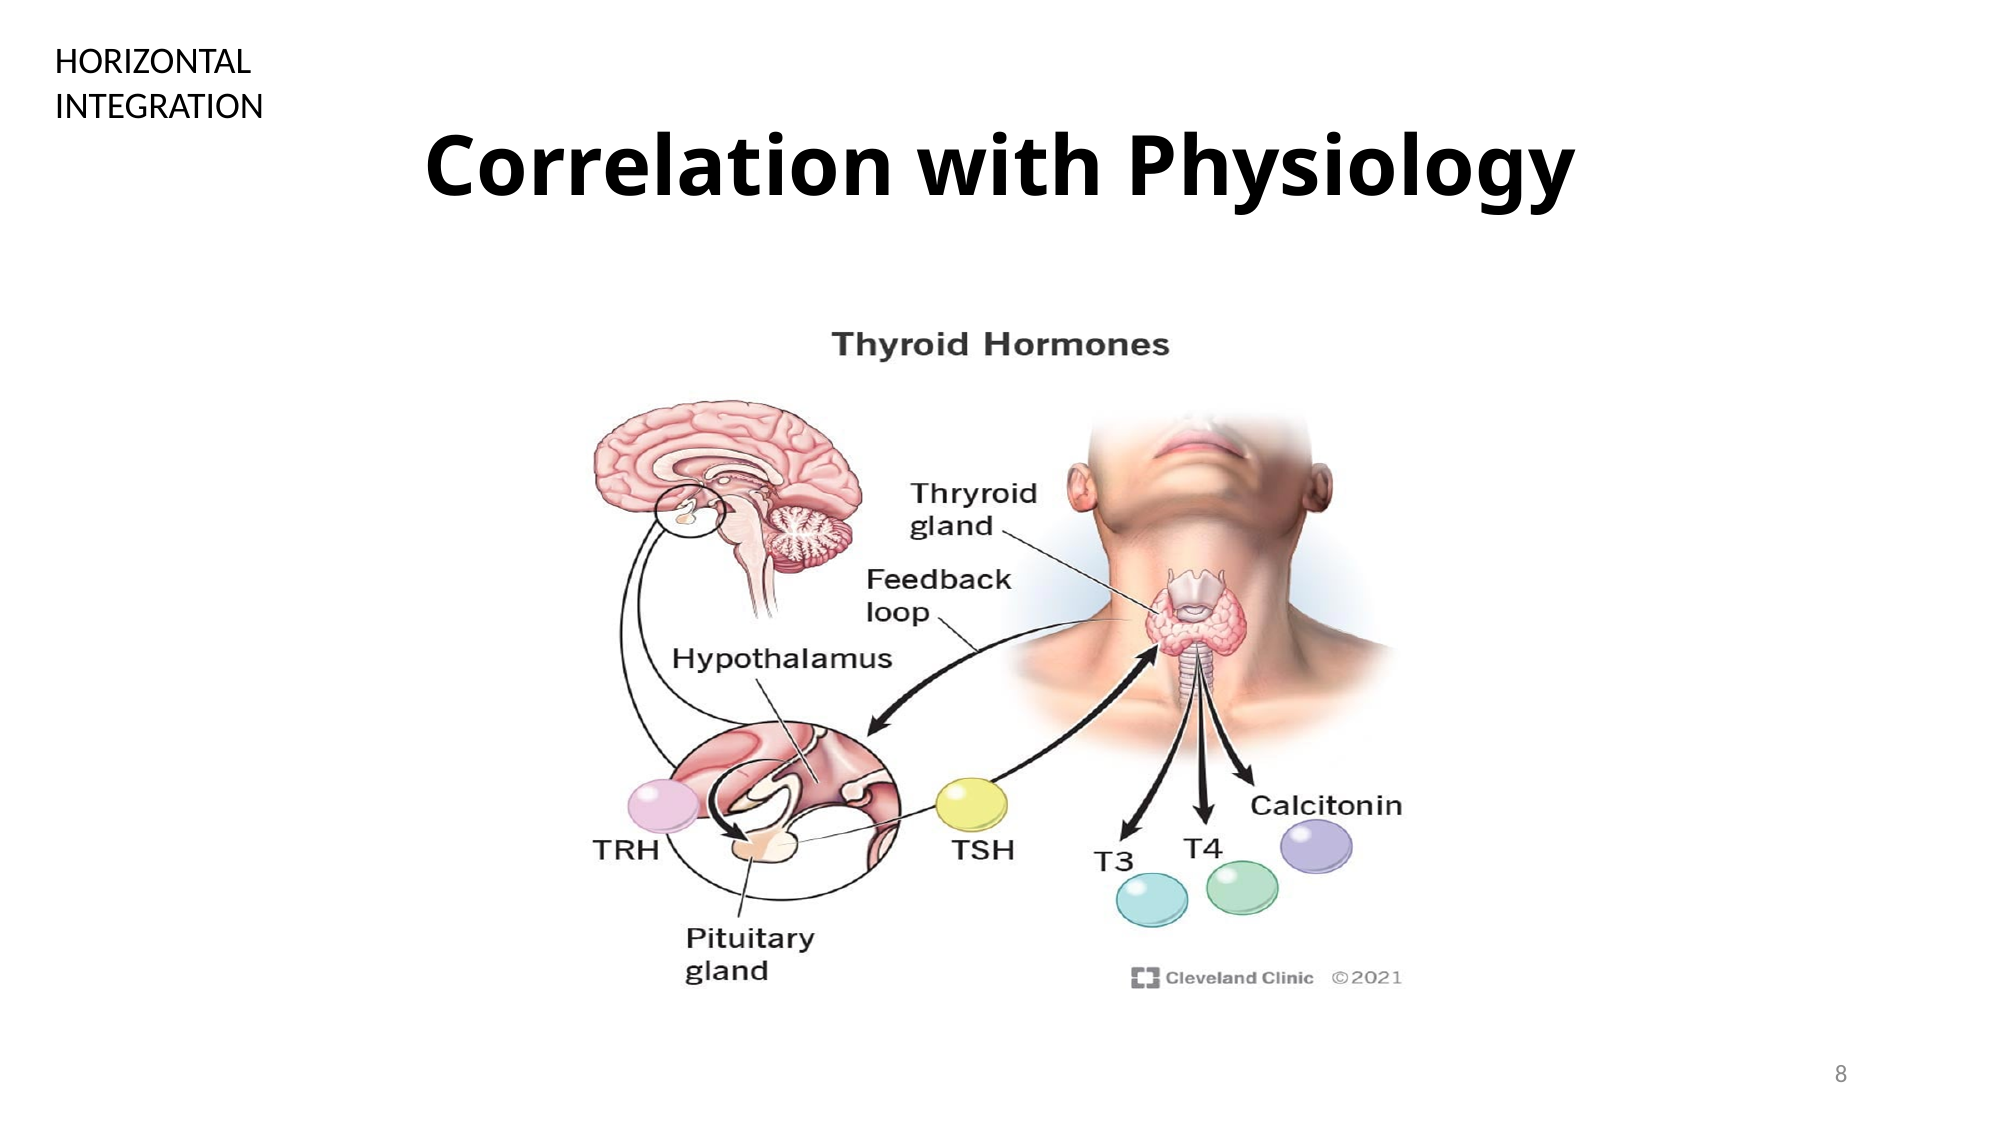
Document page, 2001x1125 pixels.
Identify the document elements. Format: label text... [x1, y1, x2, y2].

slide_number 8 [1412, 1042, 1863, 1103]
text_box HORIZONTAL INTEGRATION [40, 28, 447, 134]
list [568, 299, 1432, 1014]
title Correlation with Physiology [137, 59, 1863, 278]
